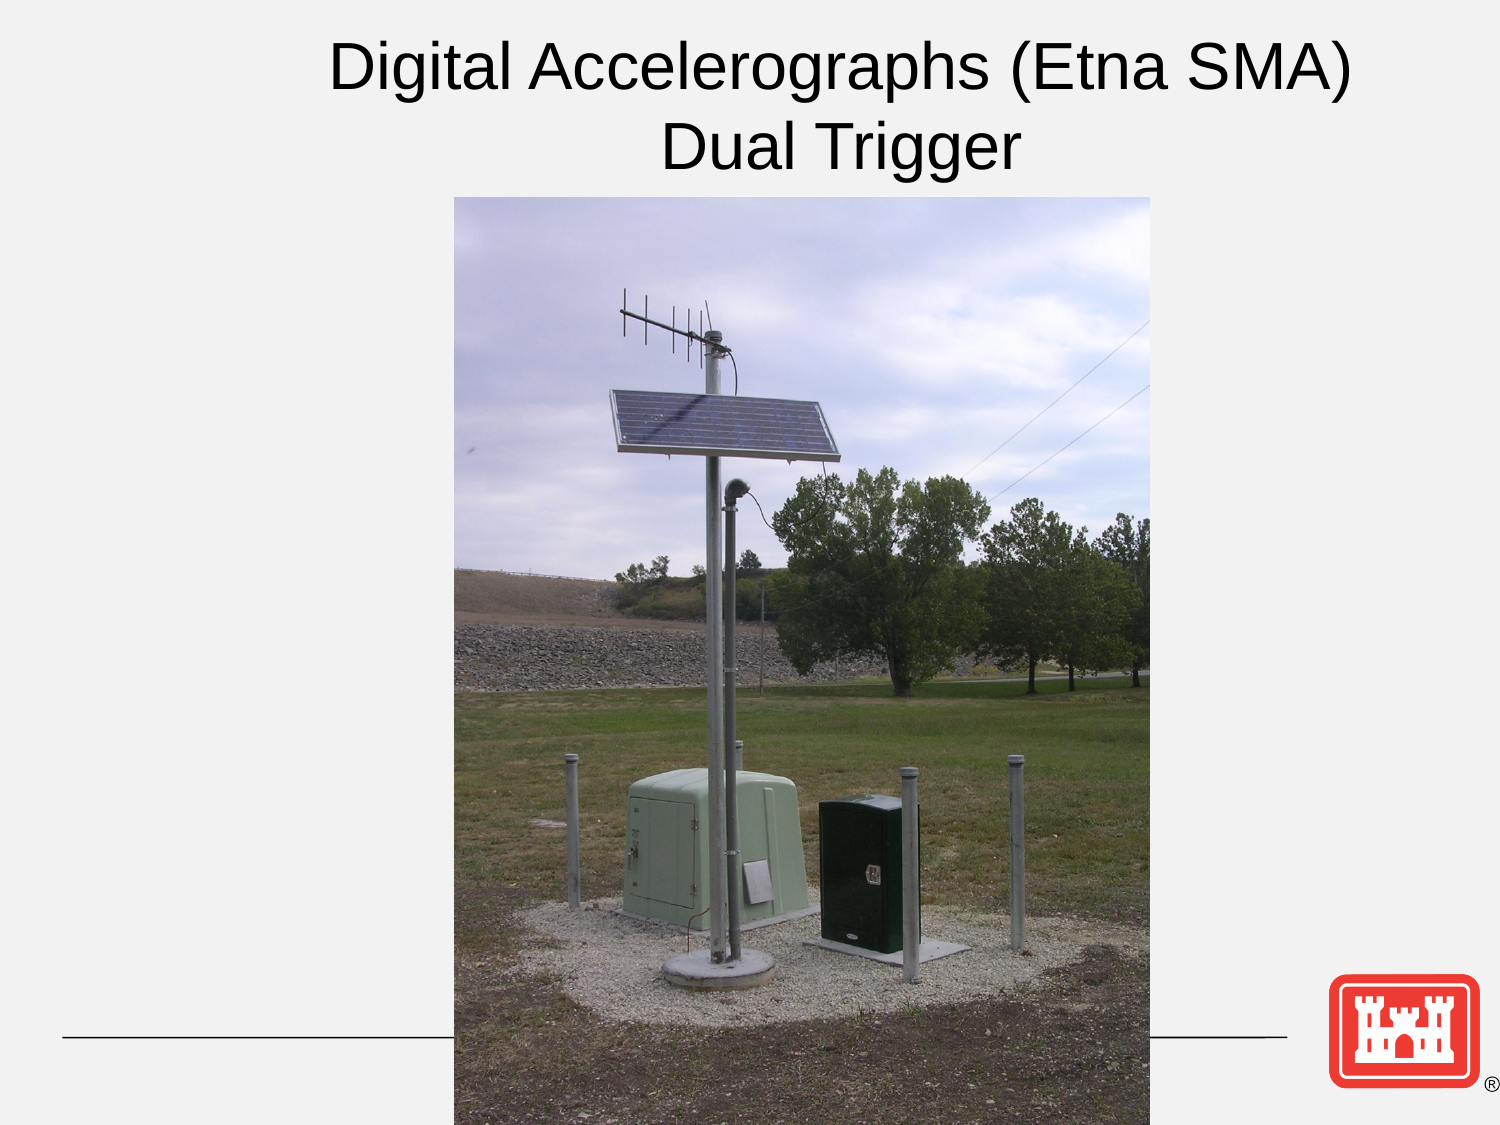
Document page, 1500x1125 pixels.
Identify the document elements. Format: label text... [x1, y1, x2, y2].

picture [1329, 974, 1500, 1092]
picture [453, 197, 1150, 1125]
title Digital Accelerographs (Etna SMA) Dual Trigger [274, 37, 1409, 169]
